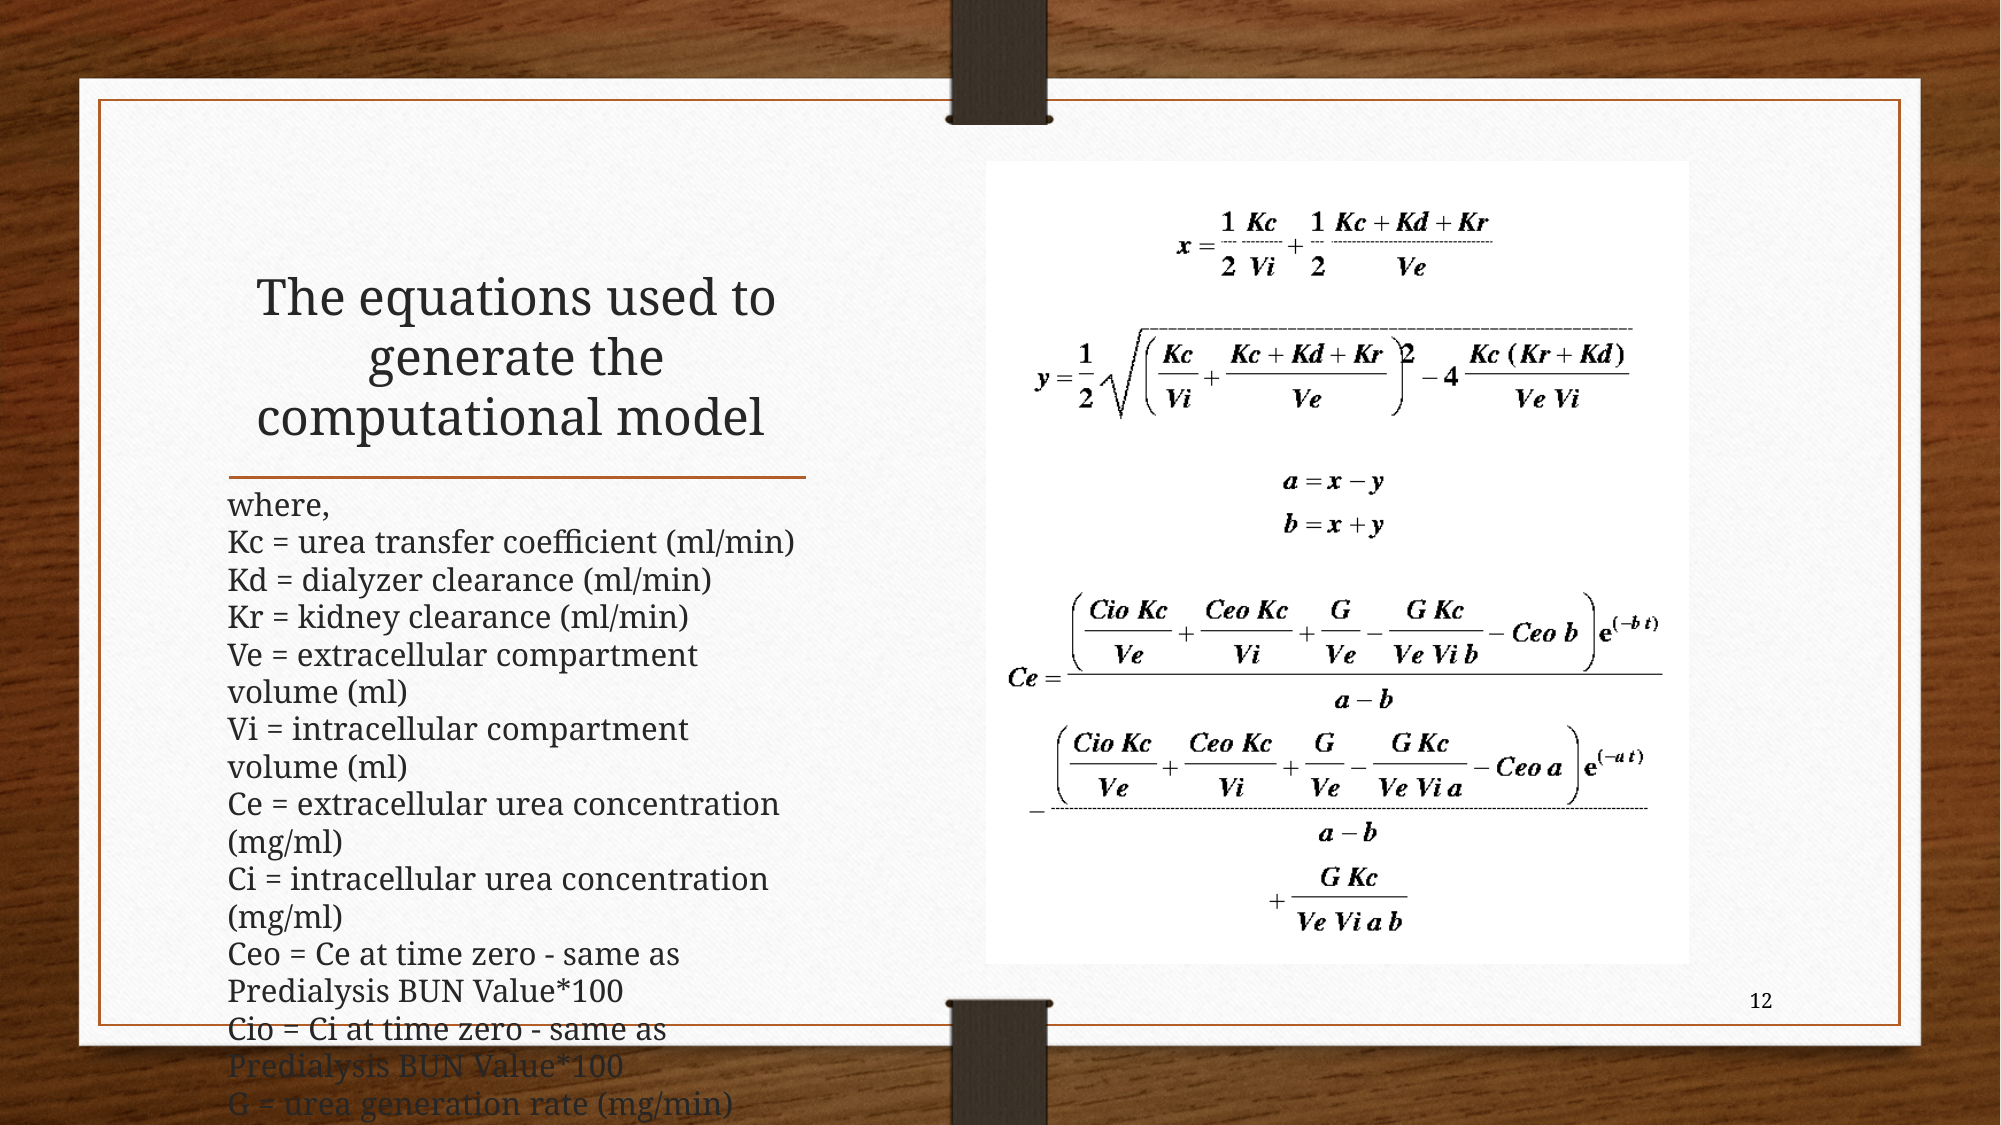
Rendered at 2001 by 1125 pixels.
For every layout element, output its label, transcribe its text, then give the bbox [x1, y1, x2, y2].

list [986, 160, 1689, 965]
title The equations used to generate the computational model [212, 227, 823, 453]
picture [0, 0, 948, 1125]
list where, Kc = urea transfer coefficient (ml/min) Kd = dialyzer clearance (ml/min) Kr = kidney clearance (ml/min) Ve = extracellular compartment volume (ml) Vi = intracellular compartment volume (ml) Ce = extracellular urea concentration (mg/ml) Ci = intracellular urea concentration (mg/ml) Ceo = Ce at time zero - same as Predialysis BUN Value*100 Cio = Ci at time zero - same as Predialysis BUN Value*100 G = urea generation rate (mg/min) t = time (min) [212, 477, 823, 1010]
slide_number 12 [1698, 979, 1788, 1025]
picture [101, 0, 2001, 1125]
